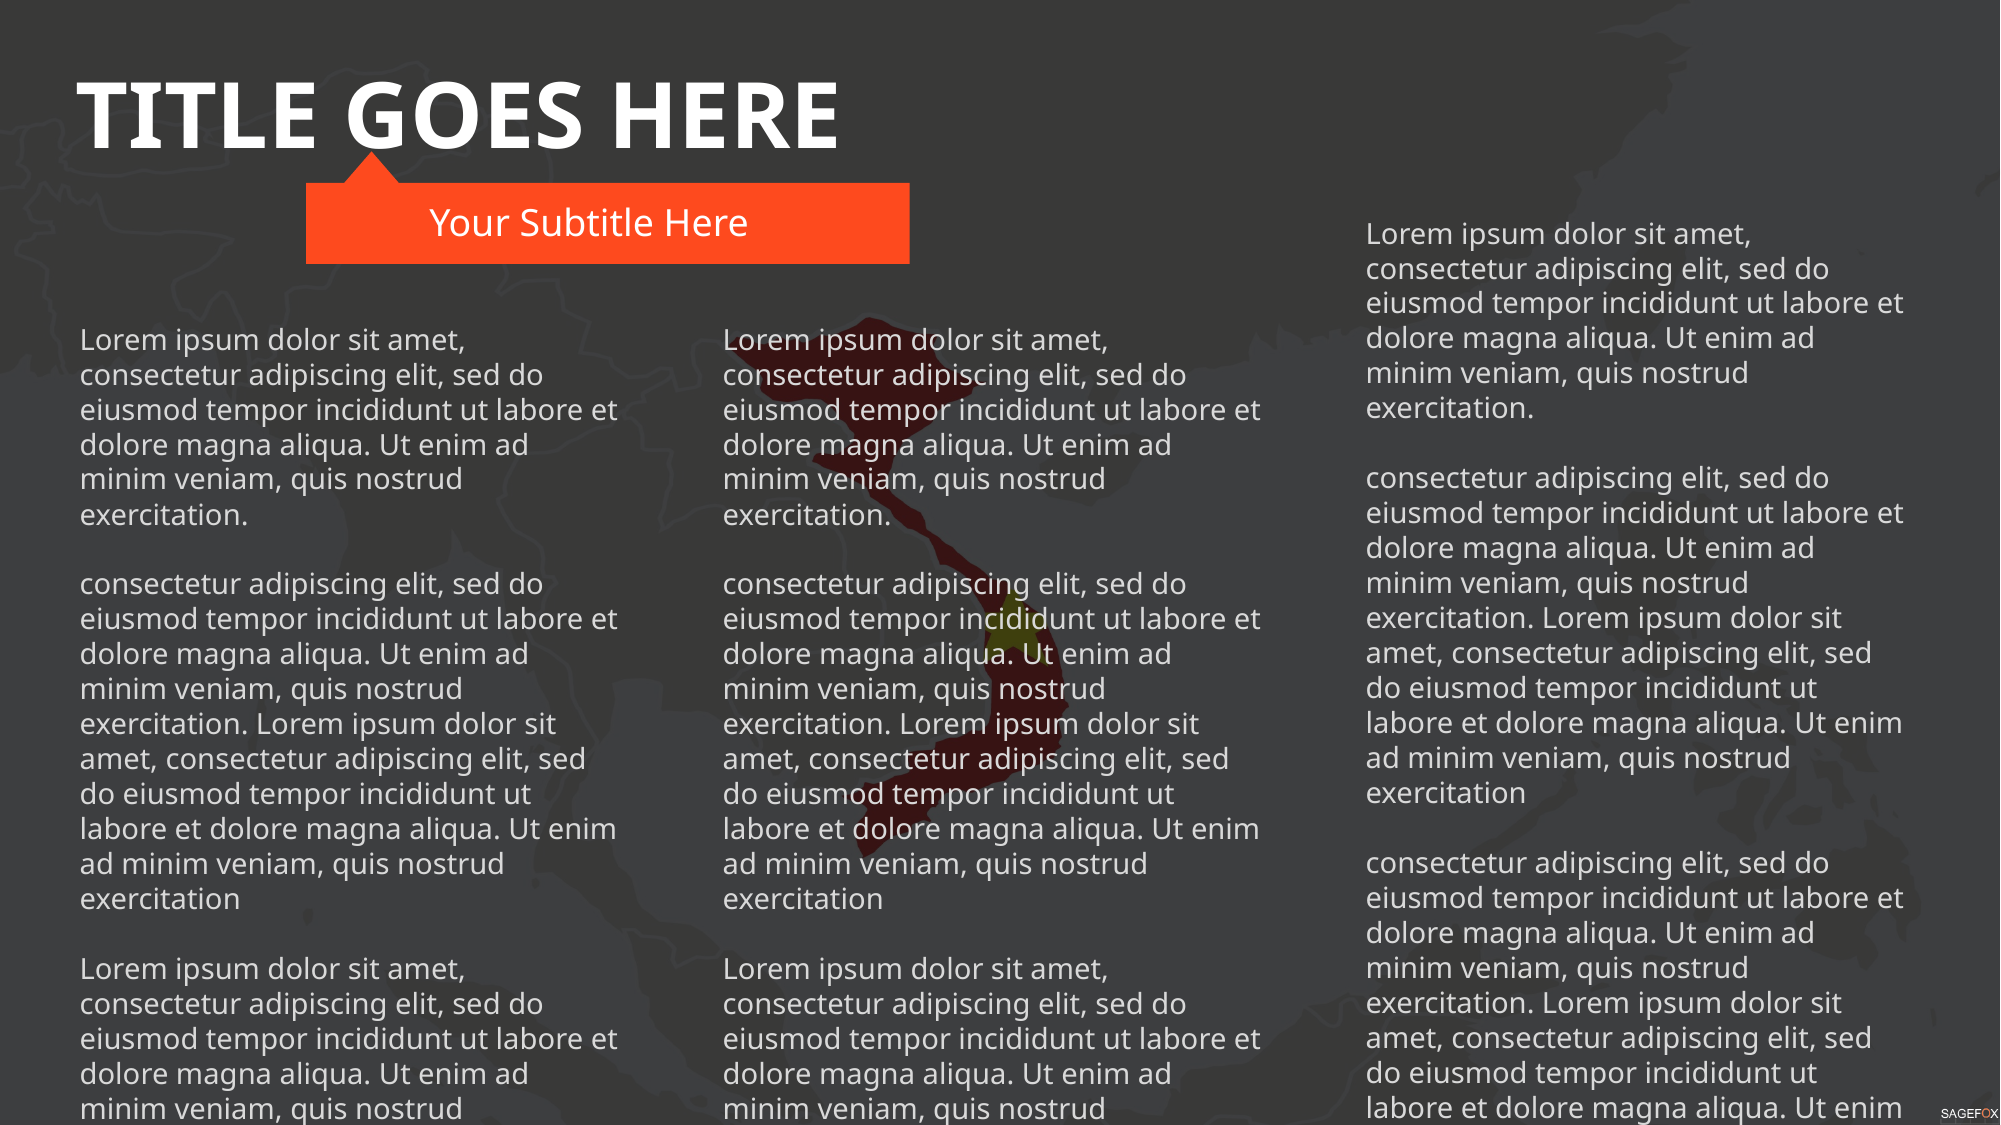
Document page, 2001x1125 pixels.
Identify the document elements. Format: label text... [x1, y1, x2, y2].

text_box TITLE GOES HERE [60, 49, 965, 175]
picture [1940, 0, 2001, 1125]
text_box Lorem ipsum dolor sit amet, consectetur adipiscing elit, sed do eiusmod tempor incididunt ut labore et dolore magna aliqua. Ut enim ad minim veniam, quis nostrud exercitation. consectetur adipiscing elit, sed do eiusmod tempor incididunt ut labore et dolore magna aliqua. Ut enim ad minim veniam, quis nostrud exercitation. Lorem ipsum dolor sit amet, consectetur adipiscing elit, sed do eiusmod tempor incididunt ut labore et dolore magna aliqua. Ut enim ad minim veniam, quis nostrud exercitation Lorem ipsum dolor sit amet, consectetur adipiscing elit, sed do eiusmod tempor incididunt ut labore et dolore magna aliqua. Ut enim ad minim veniam, quis nostrud exercitation [707, 313, 1278, 1125]
text_box Lorem ipsum dolor sit amet, consectetur adipiscing elit, sed do eiusmod tempor incididunt ut labore et dolore magna aliqua. Ut enim ad minim veniam, quis nostrud exercitation. consectetur adipiscing elit, sed do eiusmod tempor incididunt ut labore et dolore magna aliqua. Ut enim ad minim veniam, quis nostrud exercitation. Lorem ipsum dolor sit amet, consectetur adipiscing elit, sed do eiusmod tempor incididunt ut labore et dolore magna aliqua. Ut enim ad minim veniam, quis nostrud exercitation consectetur adipiscing elit, sed do eiusmod tempor incididunt ut labore et dolore magna aliqua. Ut enim ad minim veniam, quis nostrud exercitation. Lorem ipsum dolor sit amet, consectetur adipiscing elit, sed do eiusmod tempor incididunt ut labore et dolore magna aliqua. Ut enim ad minim veniam, quis nostrud exercitation [1350, 207, 1921, 1125]
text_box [306, 151, 910, 264]
text_box Lorem ipsum dolor sit amet, consectetur adipiscing elit, sed do eiusmod tempor incididunt ut labore et dolore magna aliqua. Ut enim ad minim veniam, quis nostrud exercitation. consectetur adipiscing elit, sed do eiusmod tempor incididunt ut labore et dolore magna aliqua. Ut enim ad minim veniam, quis nostrud exercitation. Lorem ipsum dolor sit amet, consectetur adipiscing elit, sed do eiusmod tempor incididunt ut labore et dolore magna aliqua. Ut enim ad minim veniam, quis nostrud exercitation Lorem ipsum dolor sit amet, consectetur adipiscing elit, sed do eiusmod tempor incididunt ut labore et dolore magna aliqua. Ut enim ad minim veniam, quis nostrud exercitation. [64, 313, 635, 1125]
